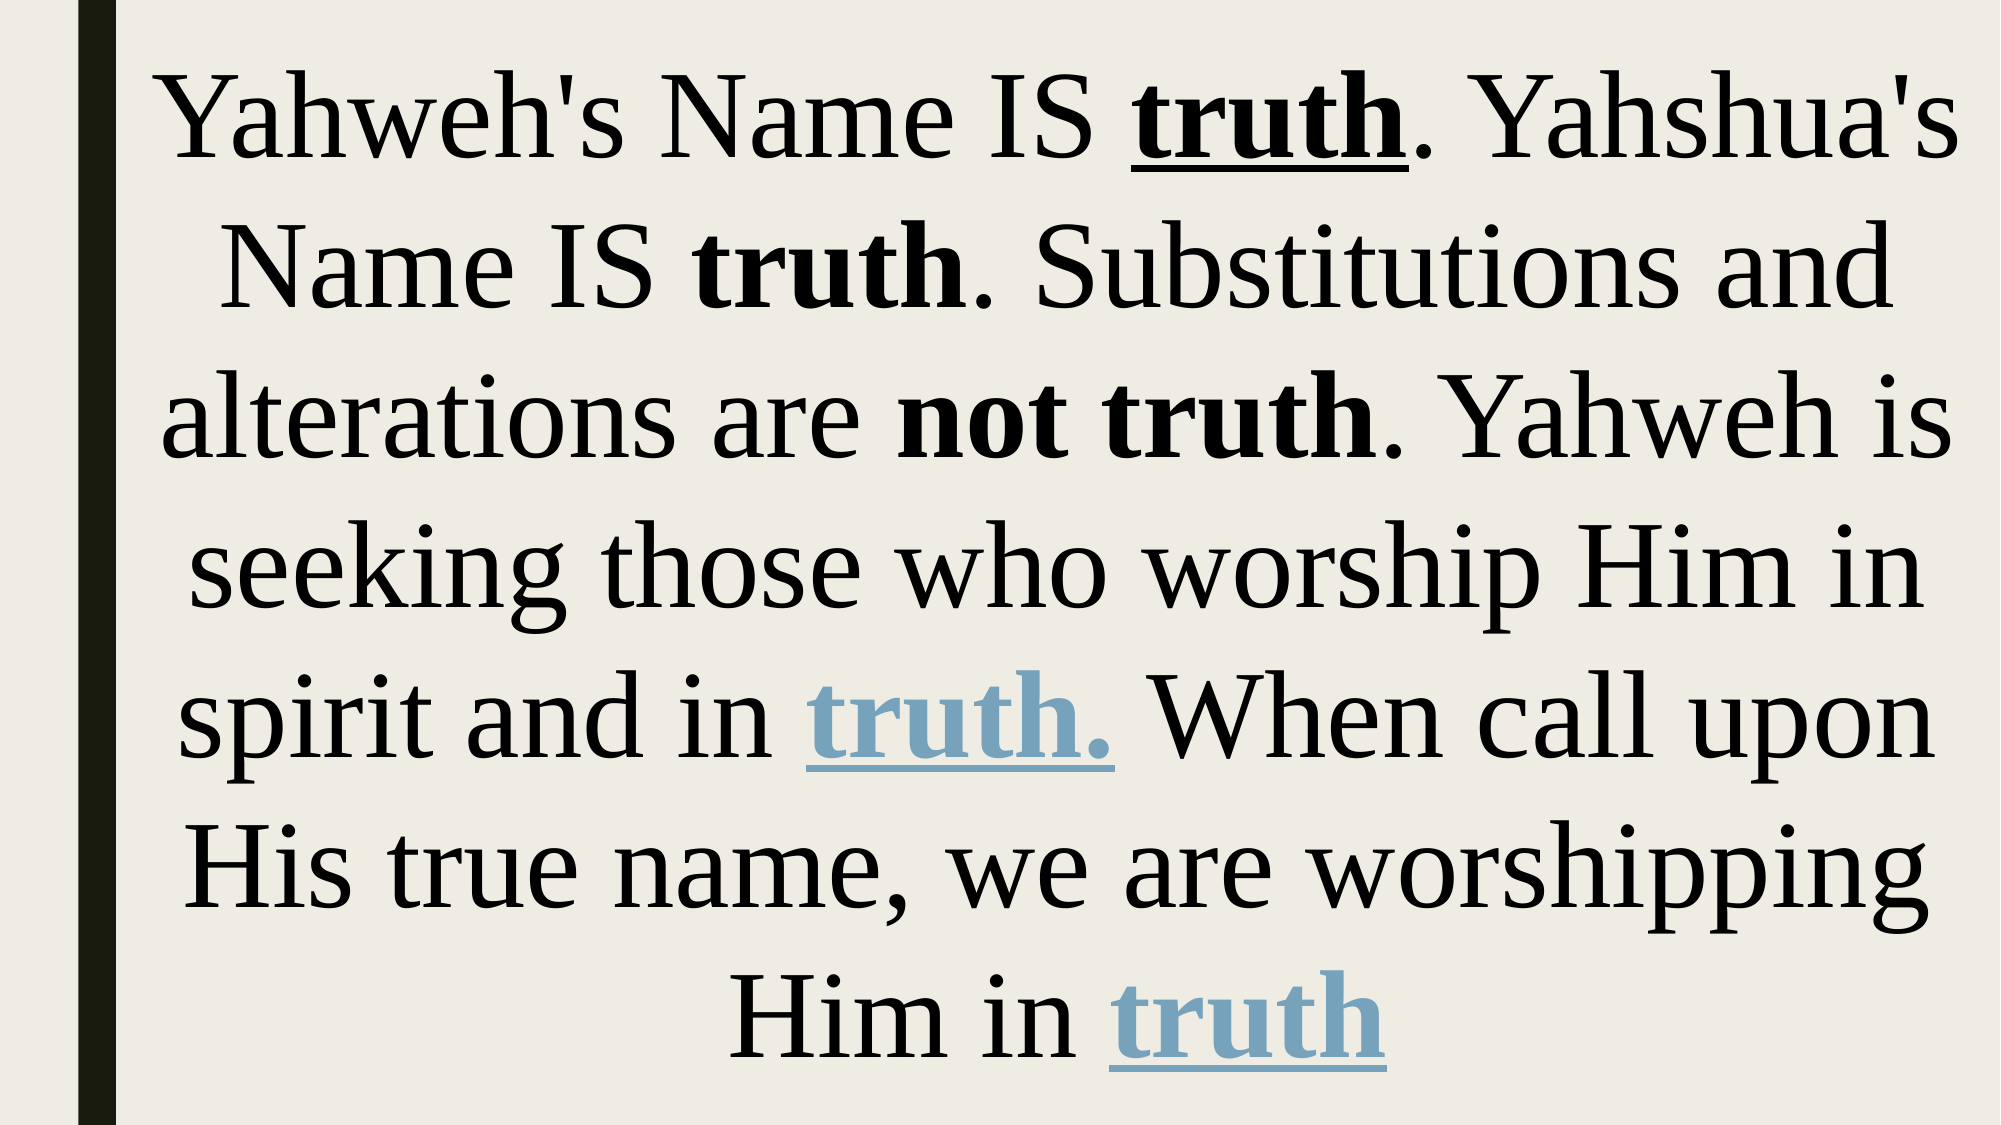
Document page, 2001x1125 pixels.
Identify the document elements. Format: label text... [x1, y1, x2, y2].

text_box Yahweh's Name IS truth. Yahshua's Name IS truth. Substitutions and alterations are not truth. Yahweh is seeking those who worship Him in spirit and in truth. When call upon His true name, we are worshipping Him in truth [114, 25, 2000, 1091]
